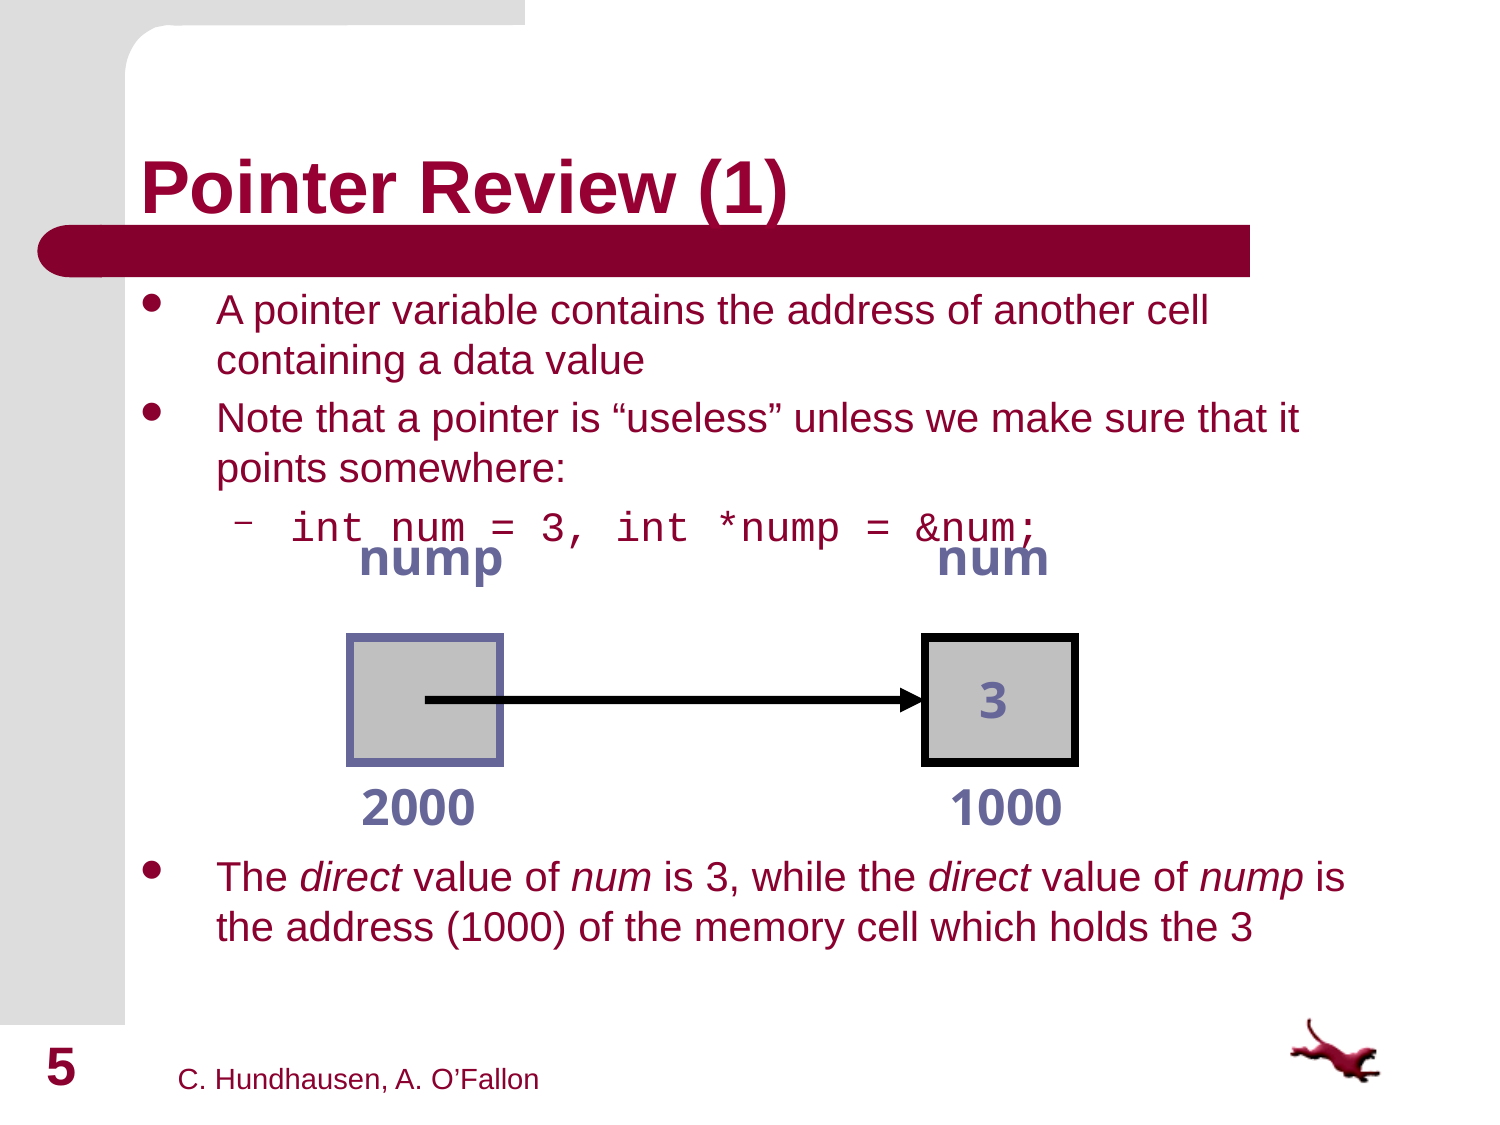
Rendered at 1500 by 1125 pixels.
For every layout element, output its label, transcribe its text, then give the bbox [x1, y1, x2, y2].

text_box [924, 637, 1075, 763]
text_box 2000 [324, 774, 513, 844]
text_box [424, 693, 925, 707]
text_box 1000 [912, 774, 1100, 844]
text_box nump [337, 524, 525, 594]
list A pointer variable contains the address of another cell containing a data value Note that a pointer is “useless” unless we make sure that it points somewhere: int num = 3, int *nump = &num; The direct value of num is 3, while the direct value of nump is the address (1000) of the memory cell which holds the 3 [125, 275, 1387, 988]
text_box 3 [937, 668, 1050, 738]
picture [1275, 1012, 1400, 1091]
text_box num [900, 524, 1088, 594]
slide_number 5 [13, 1023, 111, 1105]
text_box [349, 637, 500, 763]
slide_number C. Hundhausen, A. O’Fallon [162, 1025, 725, 1103]
title Pointer Review (1) [125, 50, 1425, 238]
